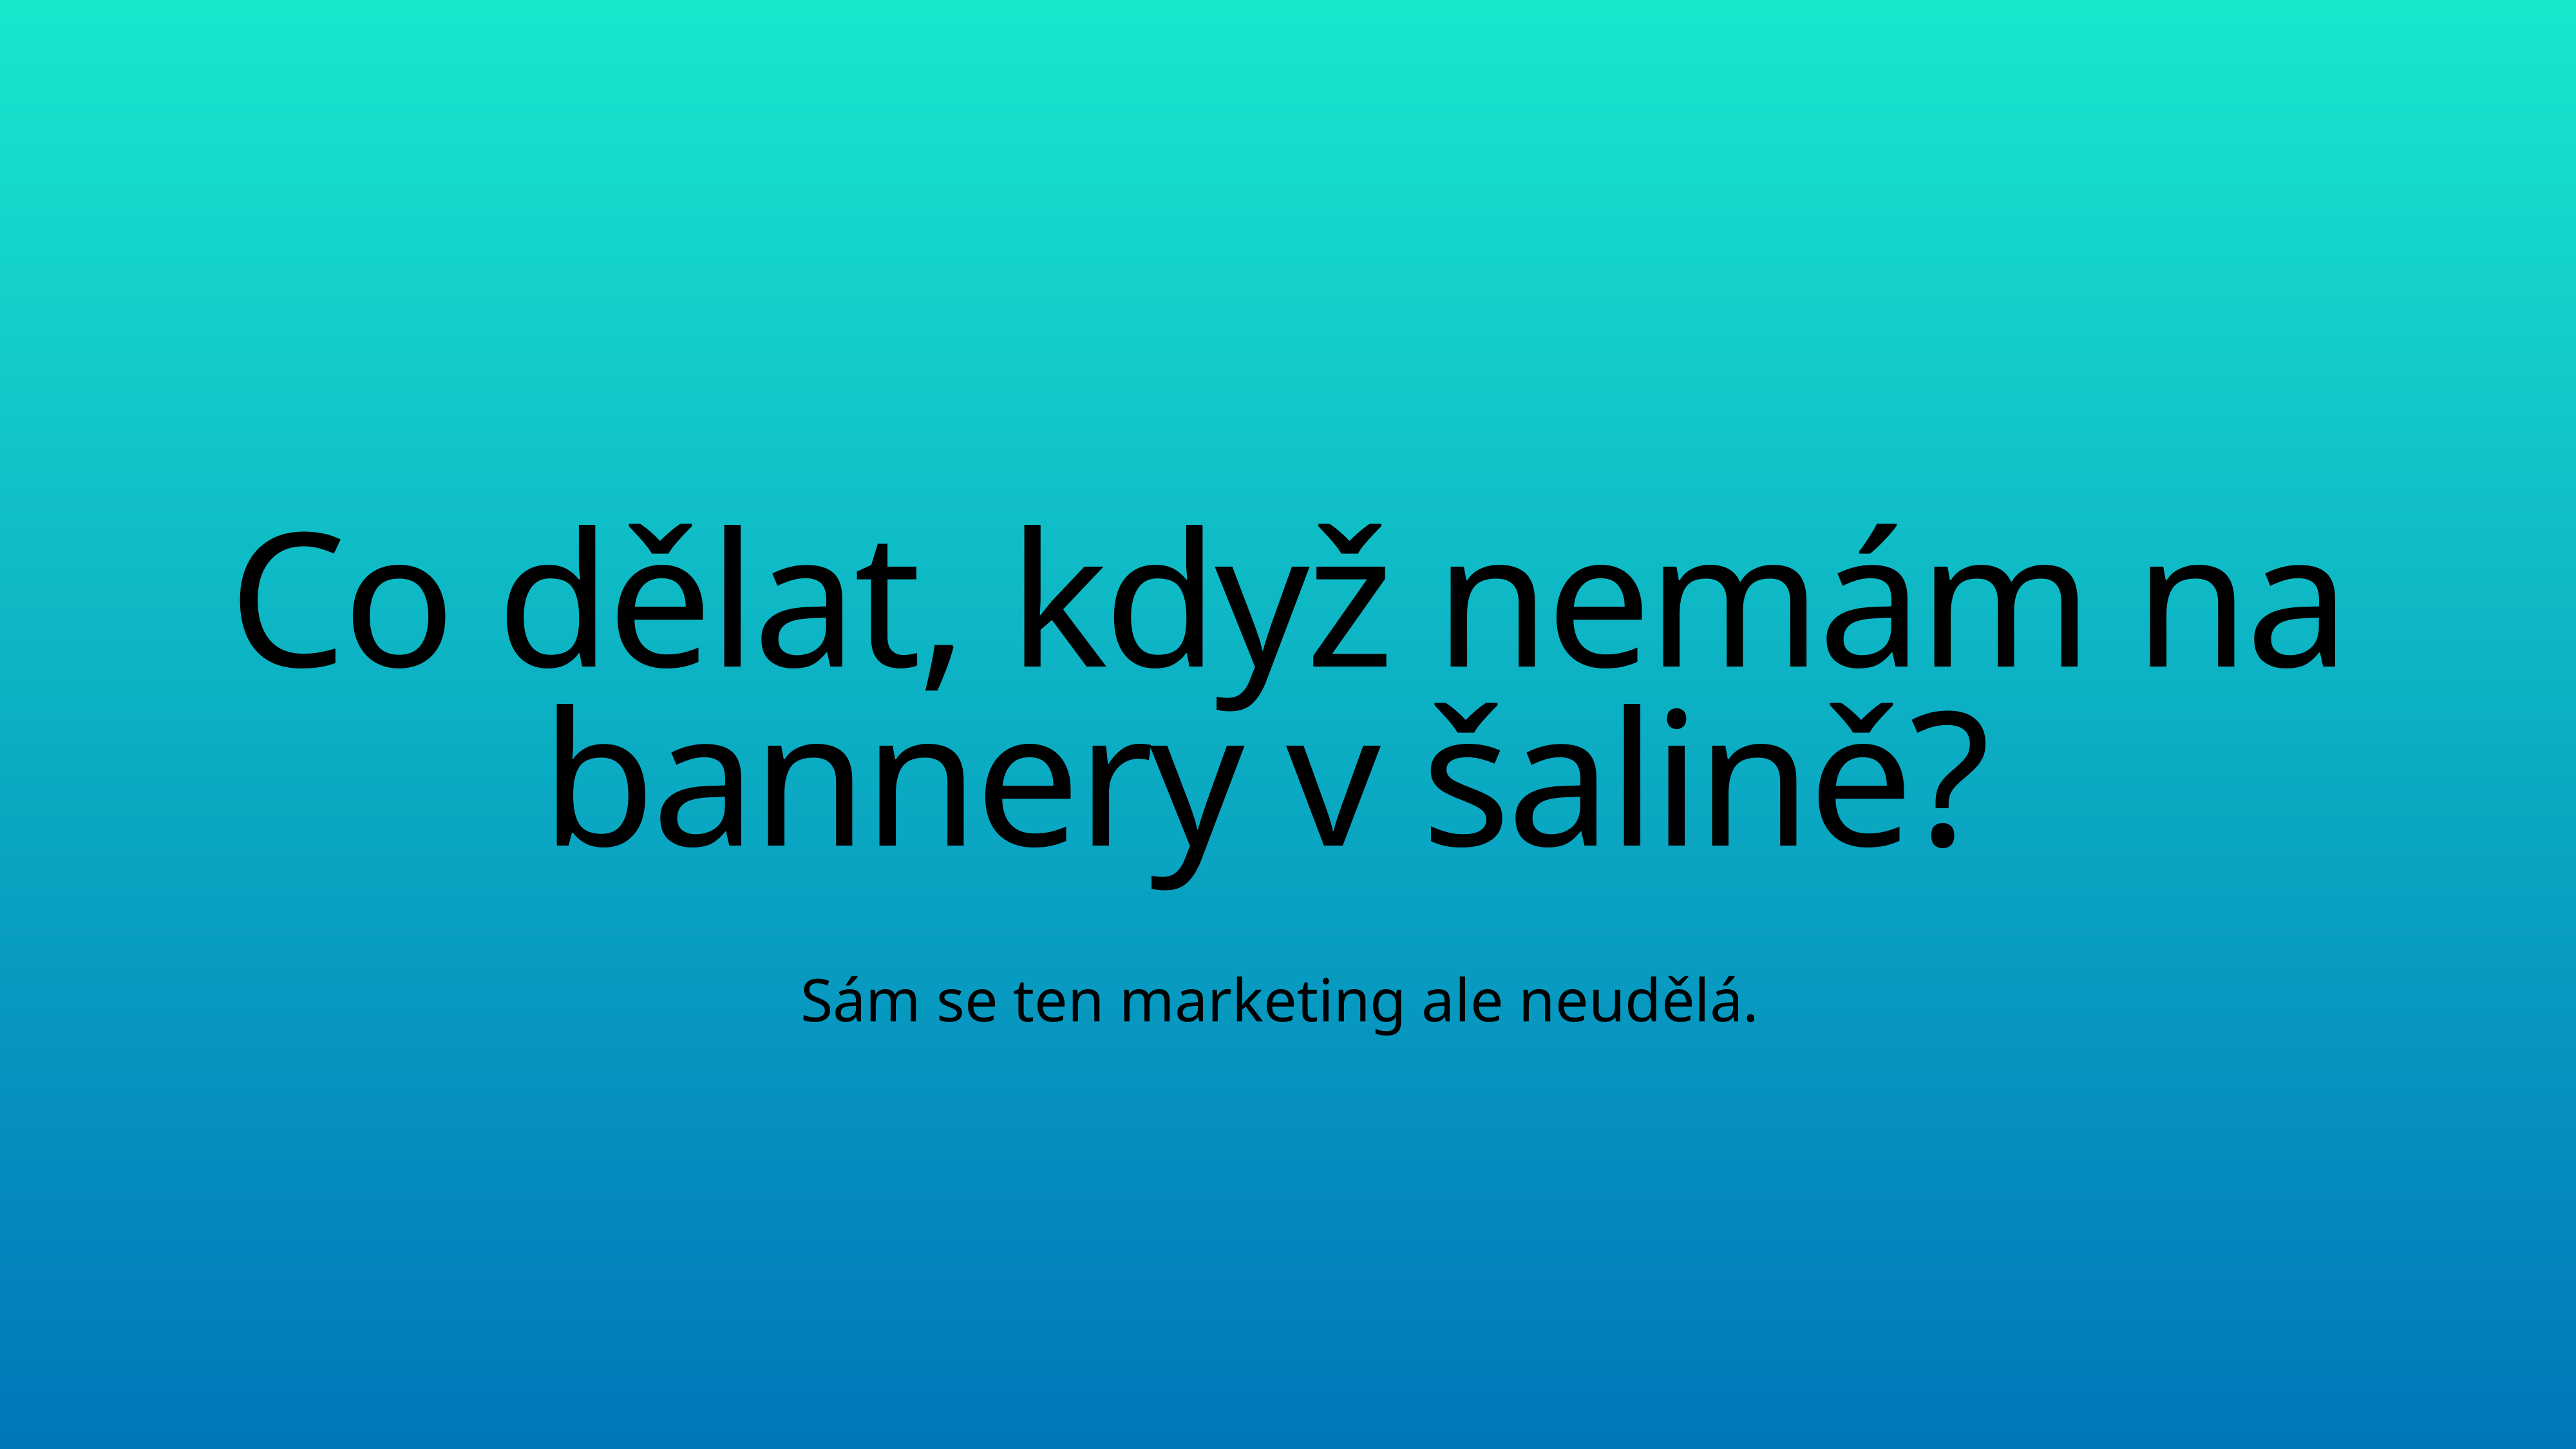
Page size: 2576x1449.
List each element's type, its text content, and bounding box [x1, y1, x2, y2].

list Co dělat, když nemám na bannery v šalině? [133, 412, 2443, 887]
list Sám se ten marketing ale neudělá. [133, 956, 2443, 1065]
